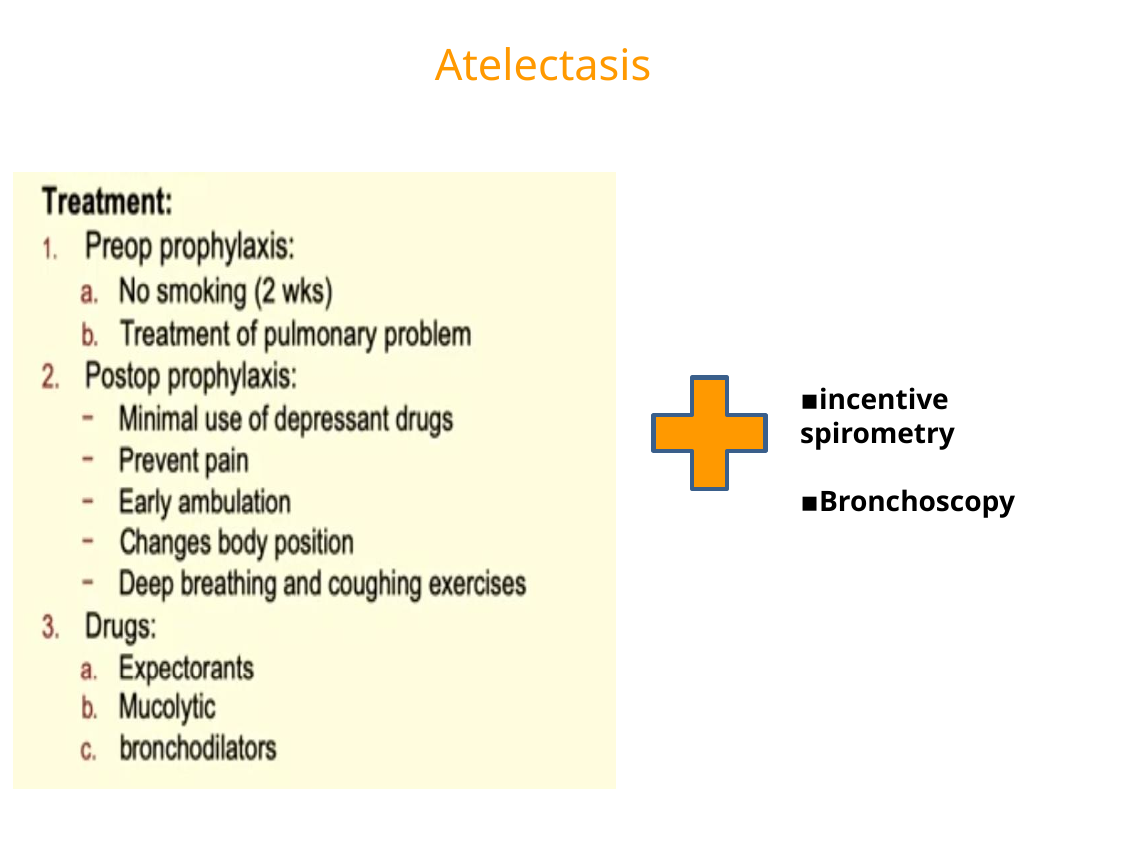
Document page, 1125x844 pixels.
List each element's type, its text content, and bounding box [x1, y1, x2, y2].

text_box [651, 375, 768, 491]
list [13, 172, 616, 789]
text_box [623, 381, 1022, 838]
title Atelectasis [36, 29, 1050, 97]
text_box ▪︎incentive spirometry ▪︎Bronchoscopy [785, 374, 1107, 524]
